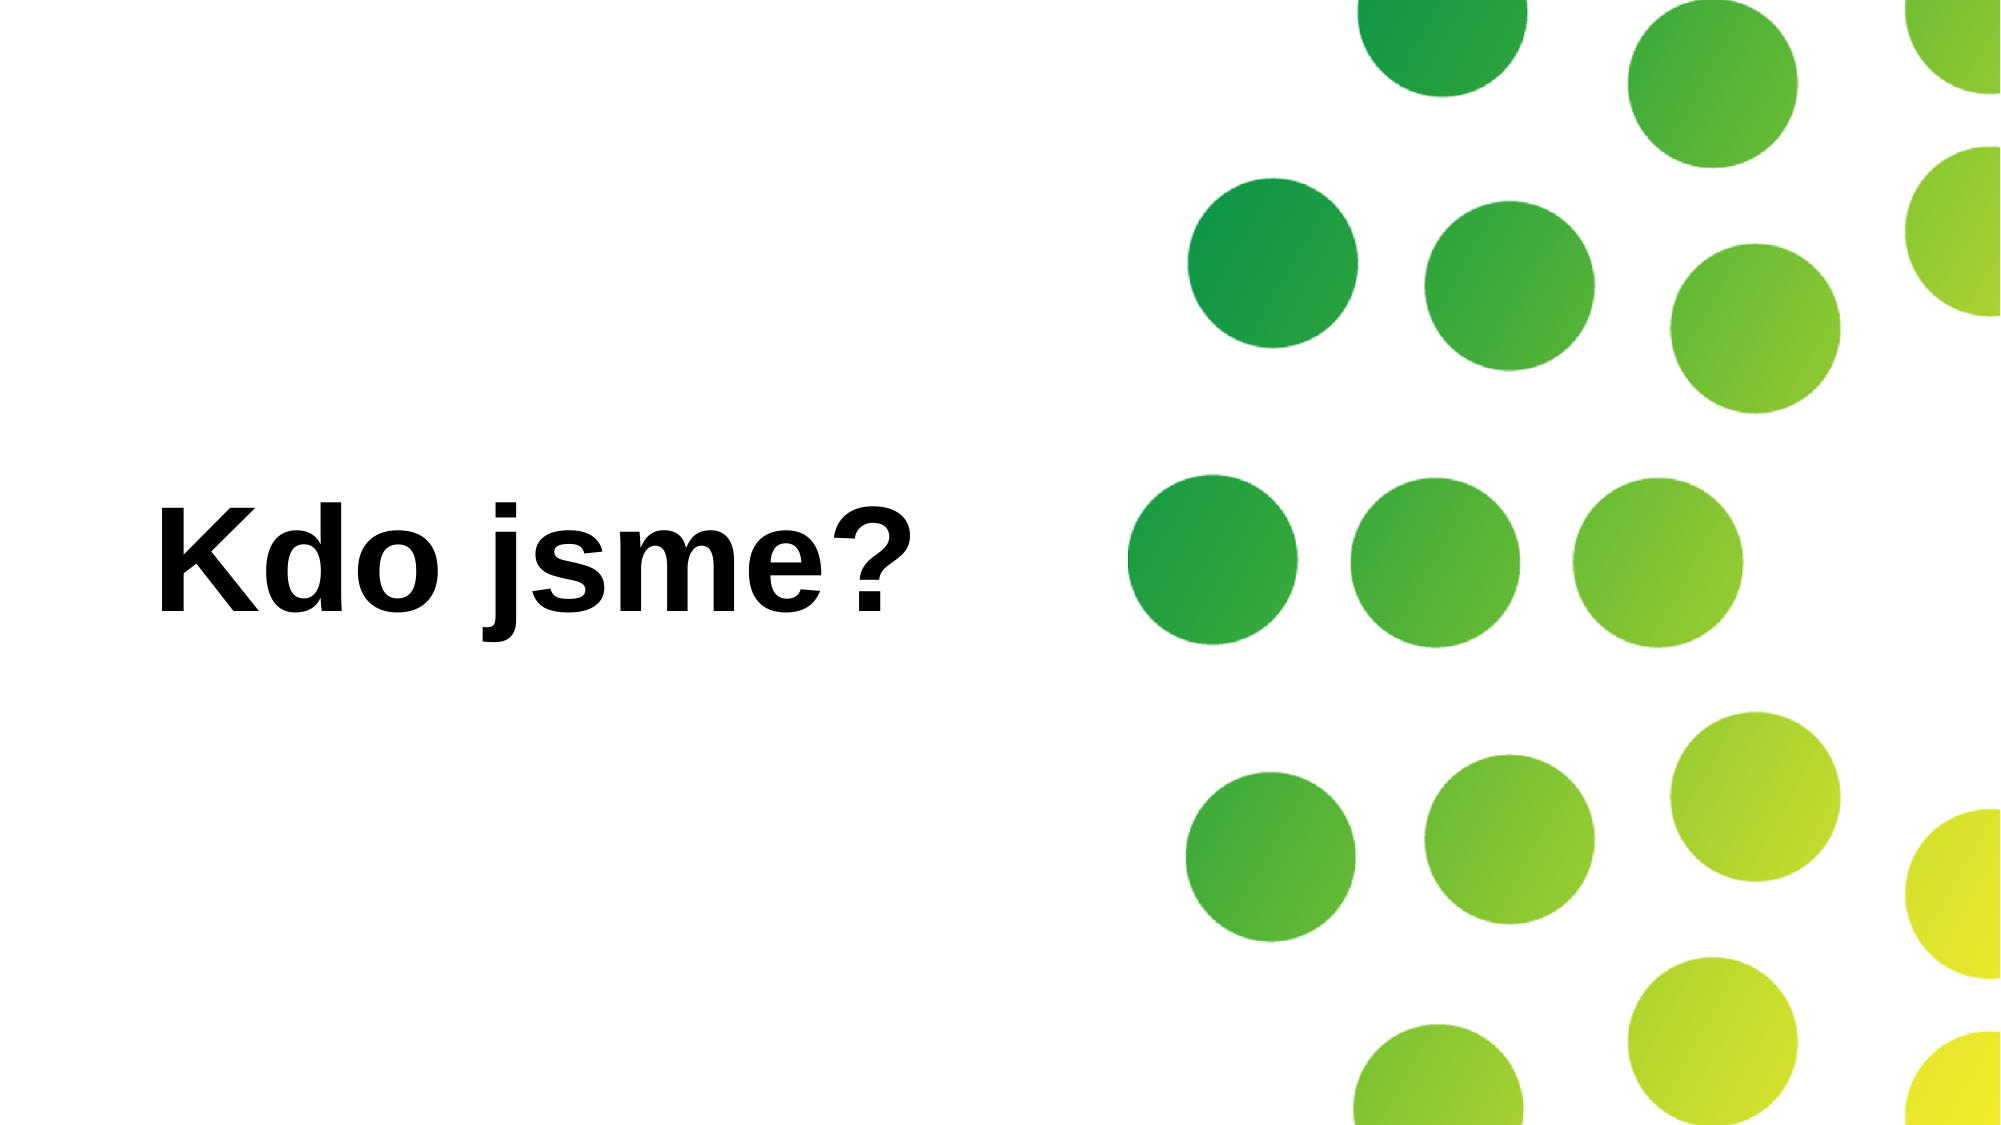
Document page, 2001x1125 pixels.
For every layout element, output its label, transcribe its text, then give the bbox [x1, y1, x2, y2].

picture [0, 0, 2001, 1125]
title Kdo jsme? [137, 453, 1250, 672]
